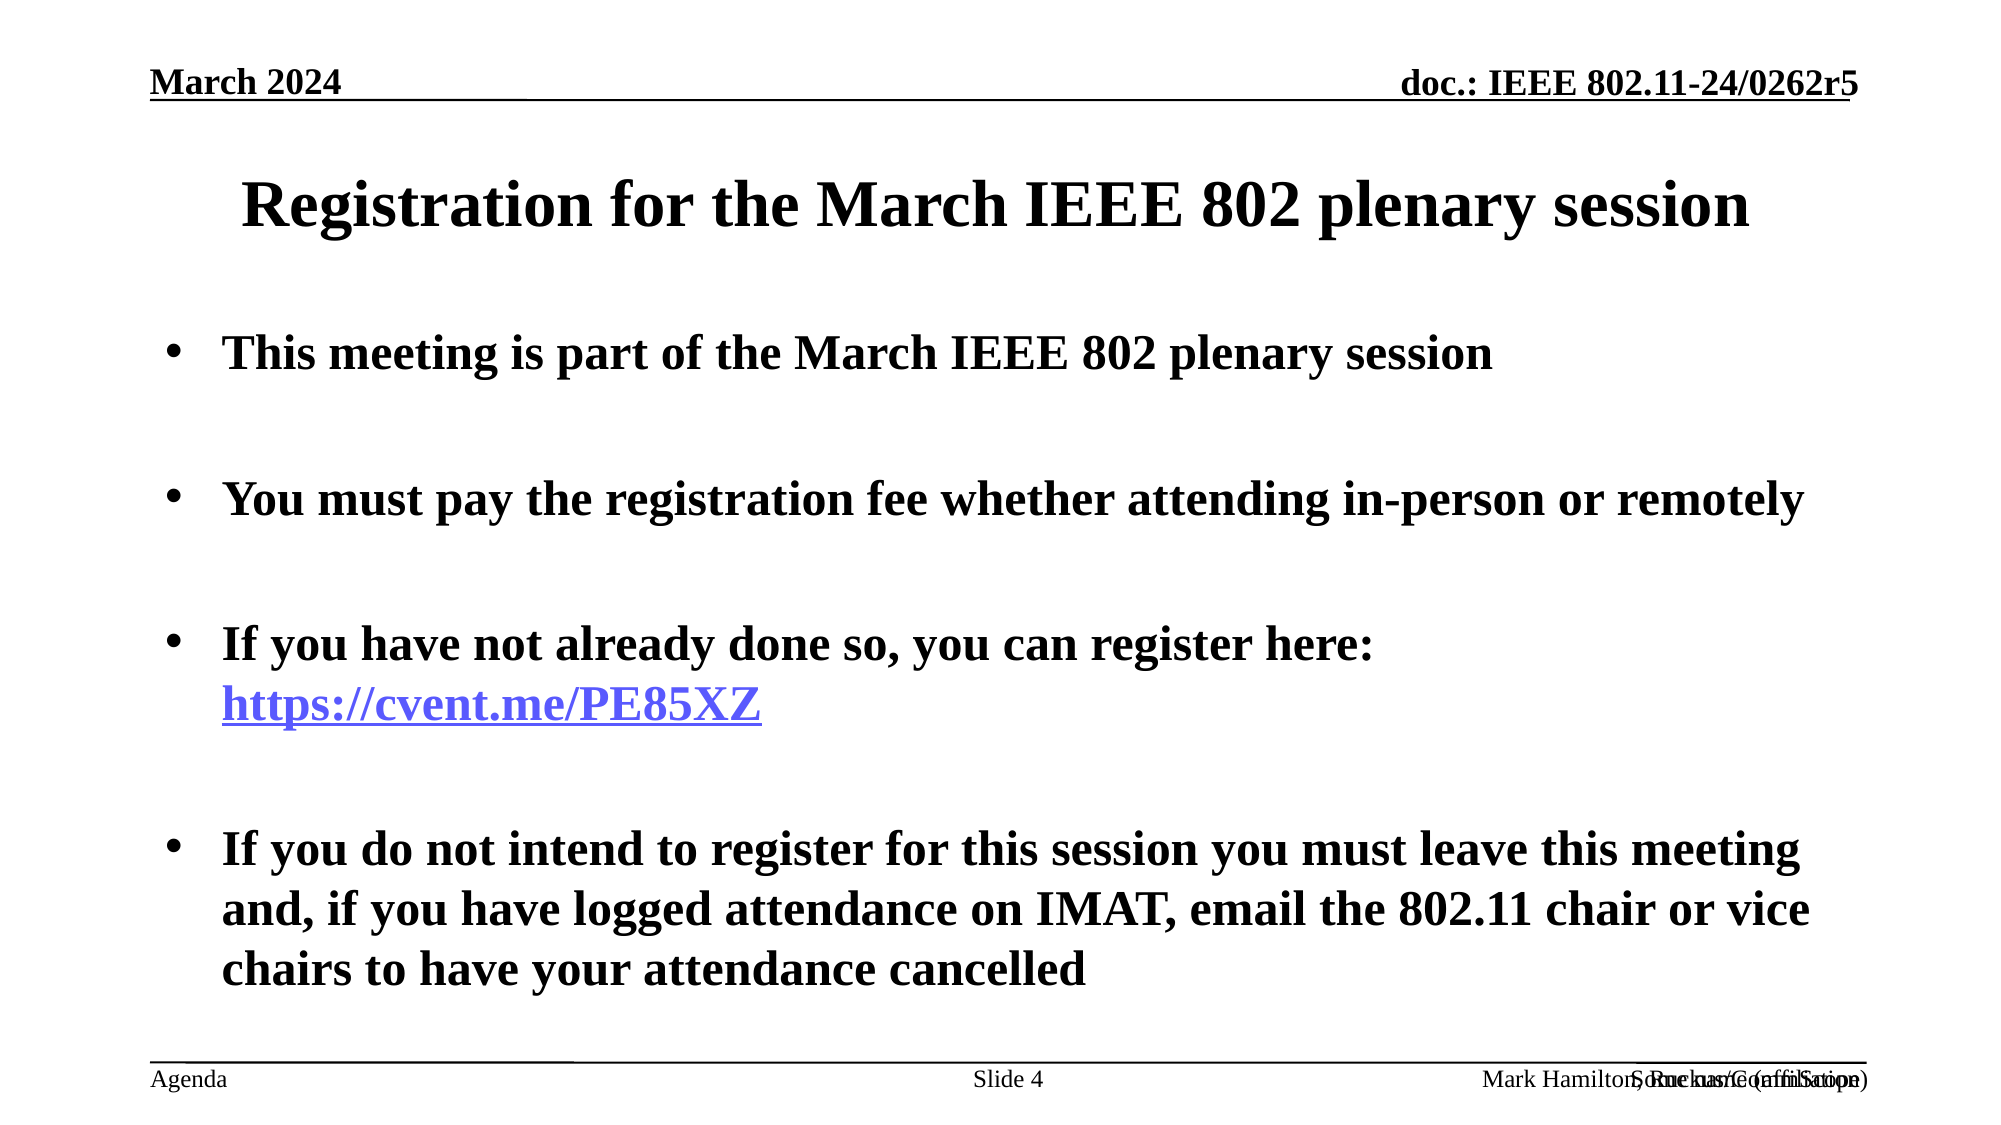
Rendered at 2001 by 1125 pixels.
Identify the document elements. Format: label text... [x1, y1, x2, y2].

footer Some name (affiliation) [1171, 1062, 1869, 1092]
text_box This meeting is part of the March IEEE 802 plenary session You must pay the registration fee whether attending in-person or remotely If you have not already done so, you can register here: https://cvent.me/PE85XZ If you do not intend to register for this session you must leave this meeting and, if you have logged attendance on IMAT, email the 802.11 chair or vice chairs to have your attendance cancelled [150, 312, 1850, 1063]
slide_number Slide 4 [950, 1063, 1067, 1123]
title Registration for the March IEEE 802 plenary session [124, 112, 1869, 288]
